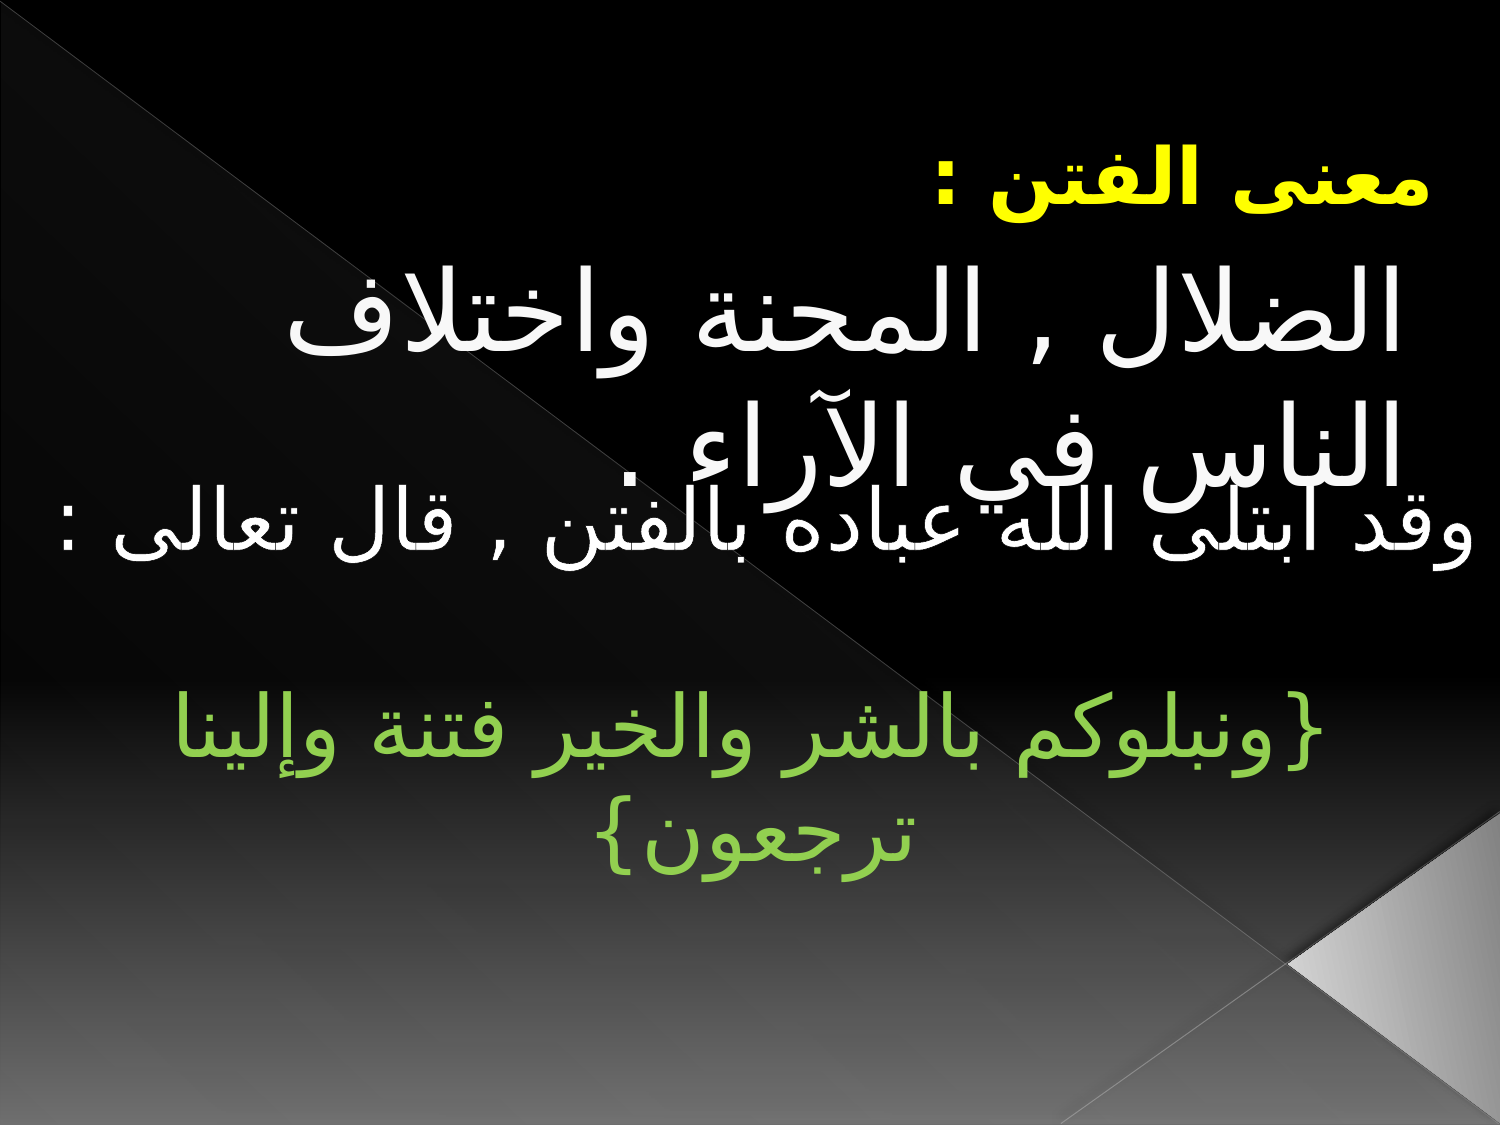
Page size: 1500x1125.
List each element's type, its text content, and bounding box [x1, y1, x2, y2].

subtitle وقد ابتلى الله عباده بالفتن , قال تعالى : {ونبلوكم بالشر والخير فتنة وإلينا ترجعون} [0, 456, 1500, 976]
title معنى الفتن : [903, 42, 1500, 291]
text_box الضلال , المحنة واختلاف الناس في الآراء . [64, 231, 1424, 517]
